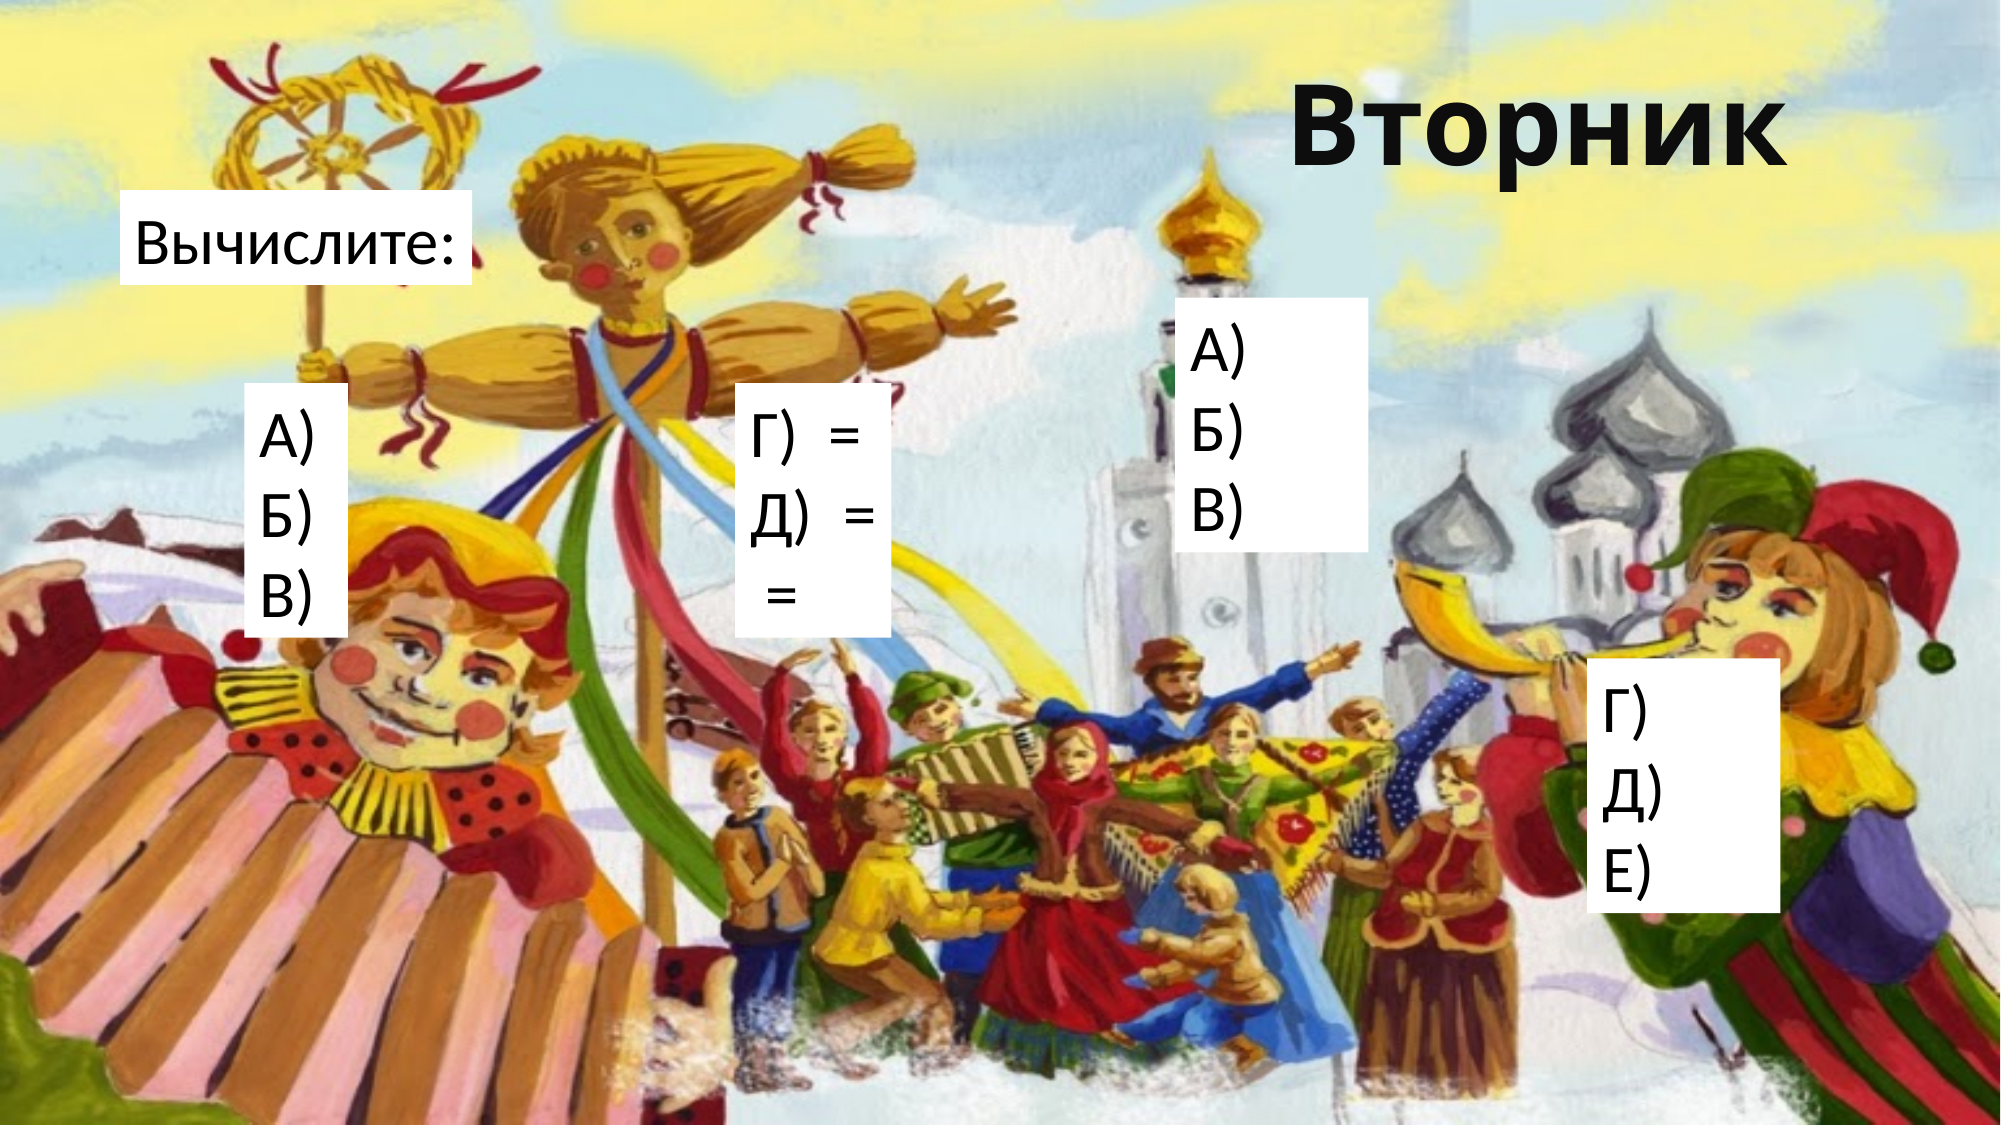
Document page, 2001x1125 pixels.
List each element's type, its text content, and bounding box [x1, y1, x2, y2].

picture [0, 0, 2001, 1125]
title Вторник [1270, 20, 1904, 239]
text_box Вычислите: [120, 190, 473, 285]
